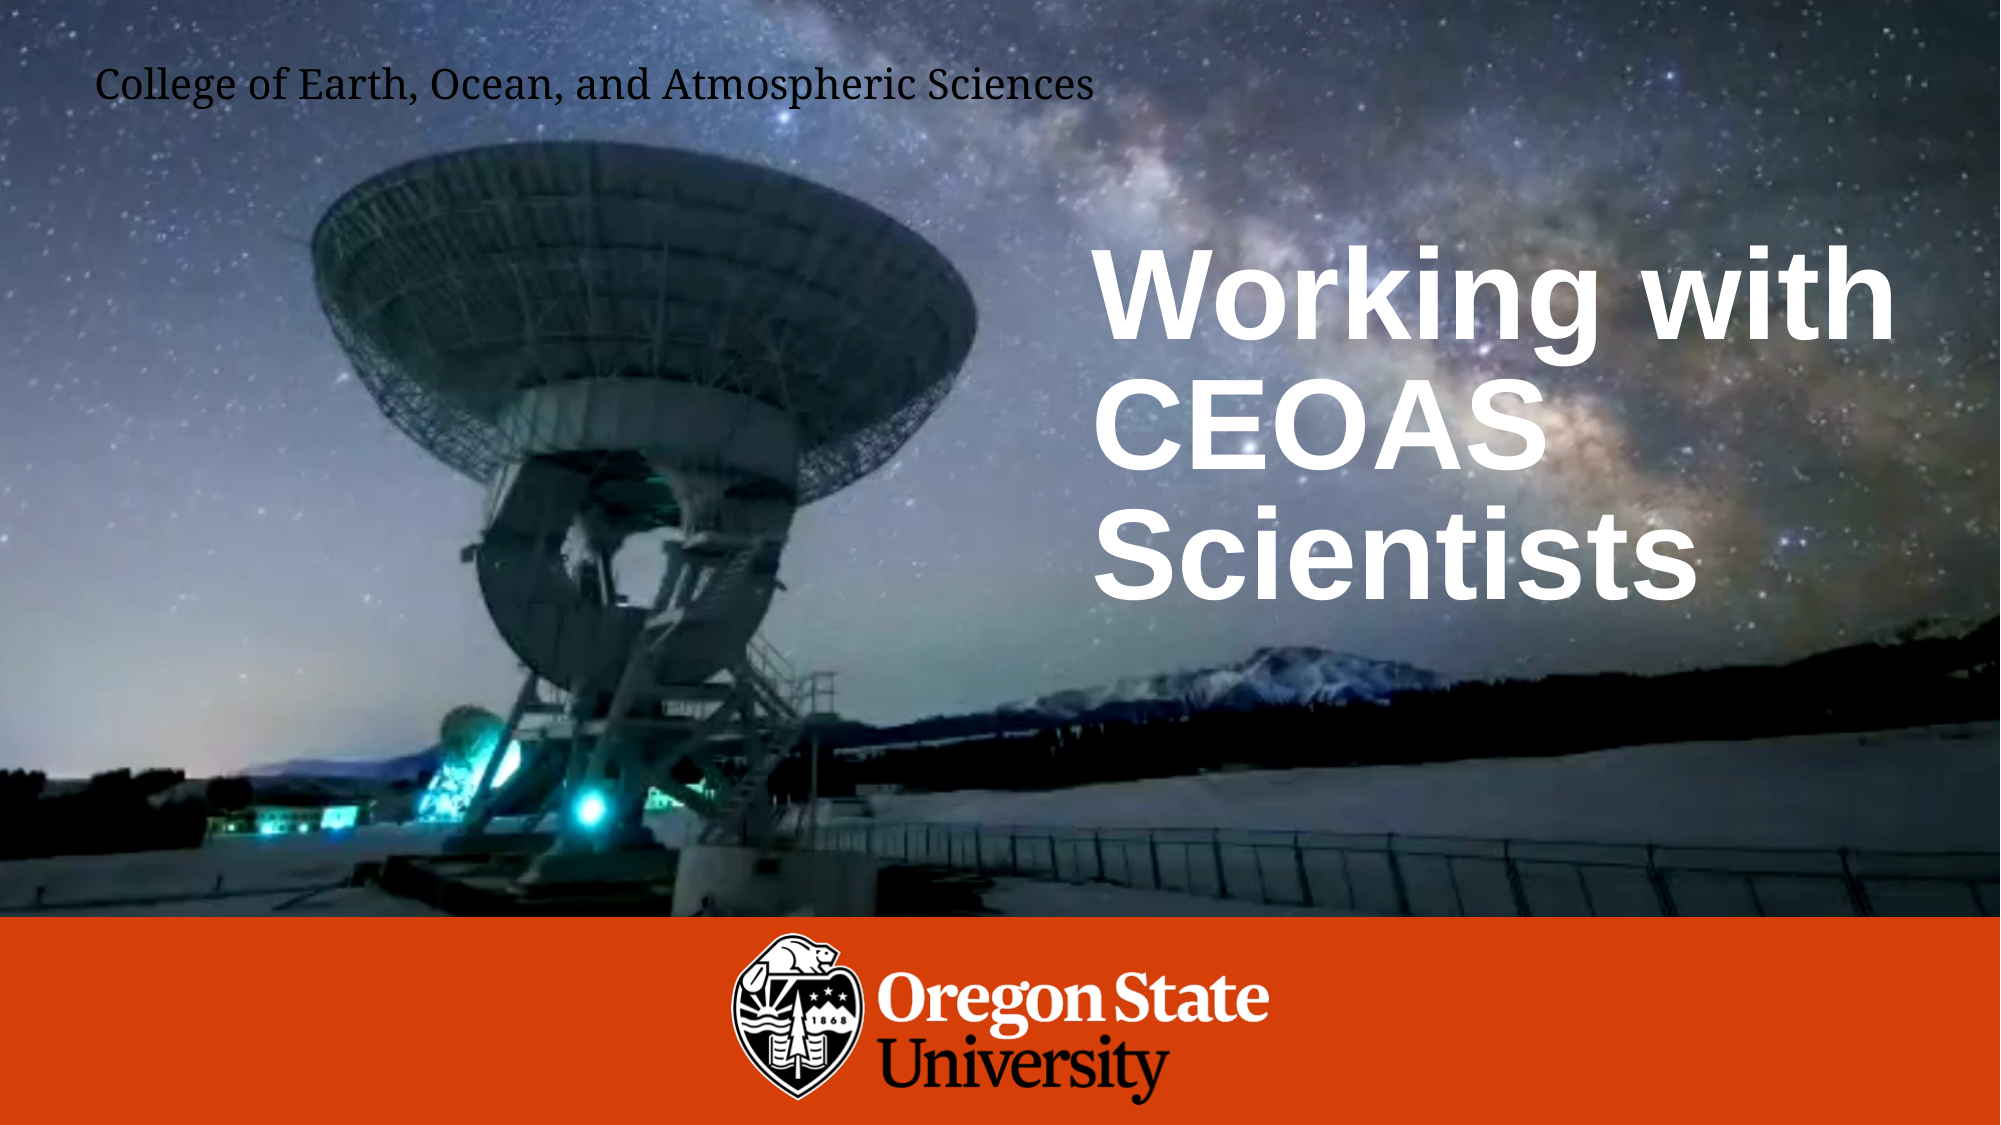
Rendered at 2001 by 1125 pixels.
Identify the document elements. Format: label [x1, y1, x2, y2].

picture [0, 0, 2000, 917]
picture [731, 933, 1269, 1105]
